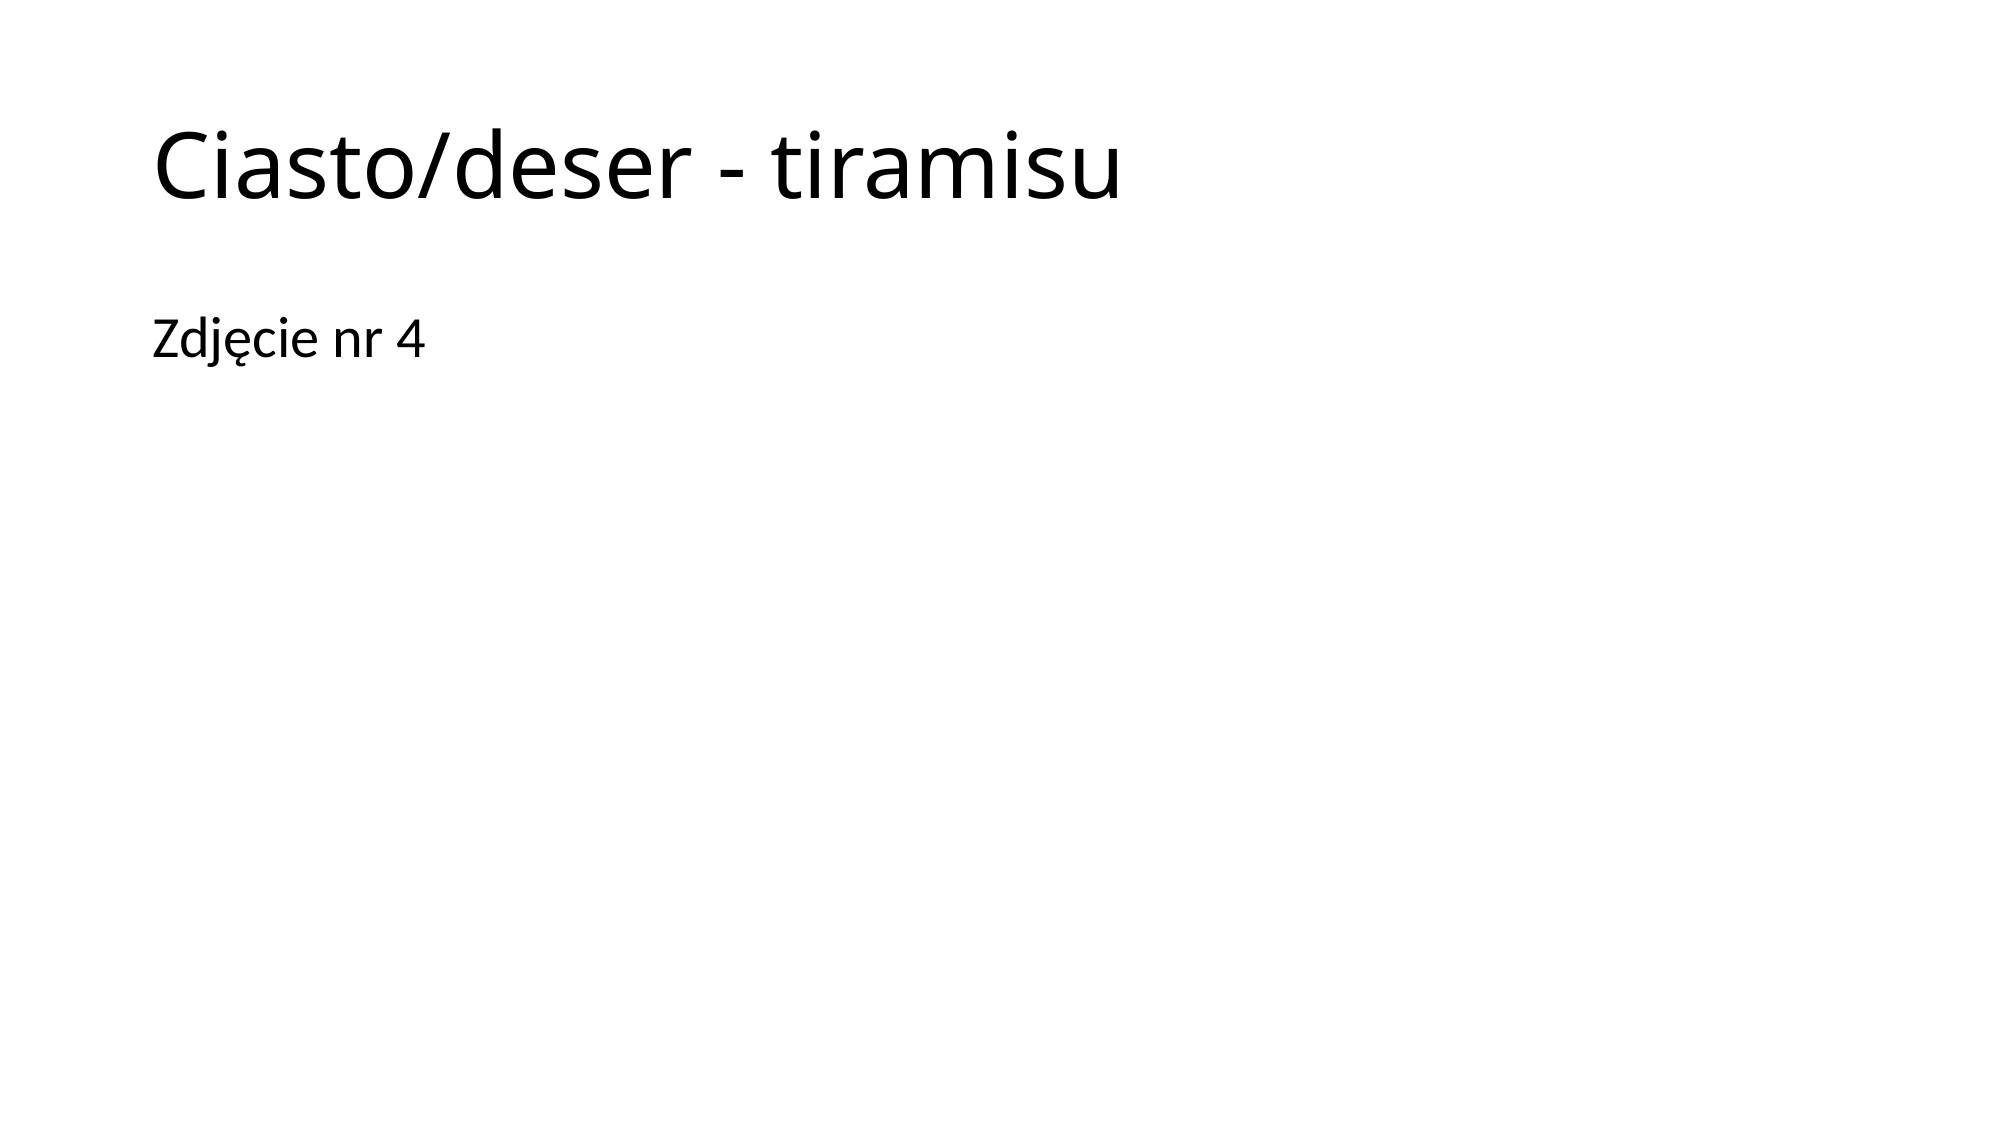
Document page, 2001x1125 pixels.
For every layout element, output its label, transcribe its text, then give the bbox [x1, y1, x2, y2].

list Zdjęcie nr 4 [137, 299, 1863, 1014]
title Ciasto/deser - tiramisu [137, 59, 1863, 278]
